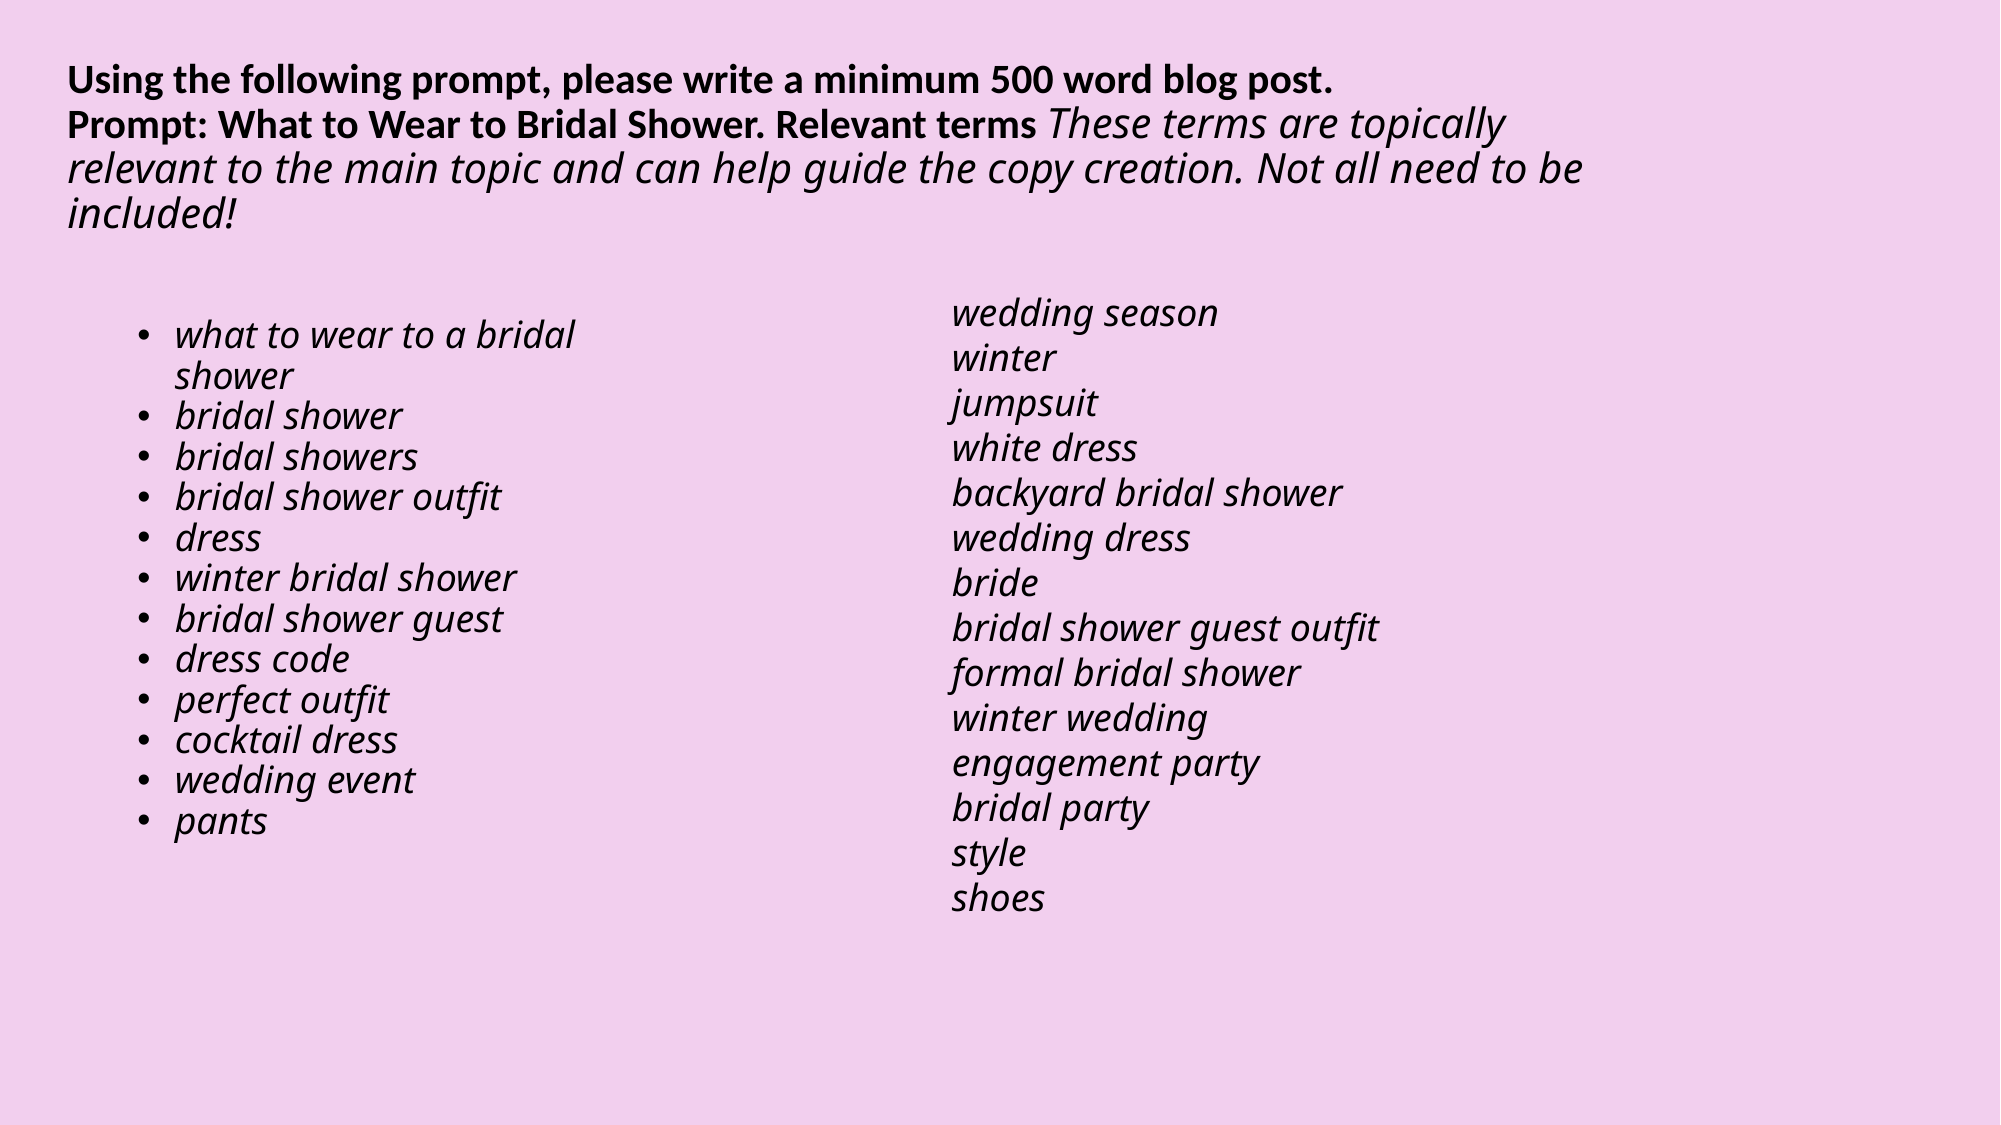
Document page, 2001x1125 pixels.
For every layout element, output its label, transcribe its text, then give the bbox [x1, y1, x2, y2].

title Using the following prompt, please write a minimum 500 word blog post. Prompt: What to Wear to Bridal Shower. Relevant terms These terms are topically relevant to the main topic and can help guide the copy creation. Not all need to be included! [52, 82, 1644, 264]
list what to wear to a bridal shower bridal shower bridal showers bridal shower outfit dress winter bridal shower bridal shower guest dress code perfect outfit cocktail dress wedding event pants [122, 309, 719, 845]
text_box wedding season winter jumpsuit white dress backyard bridal shower wedding dress bride bridal shower guest outfit formal bridal shower winter wedding engagement party bridal party style shoes [937, 282, 1663, 1017]
